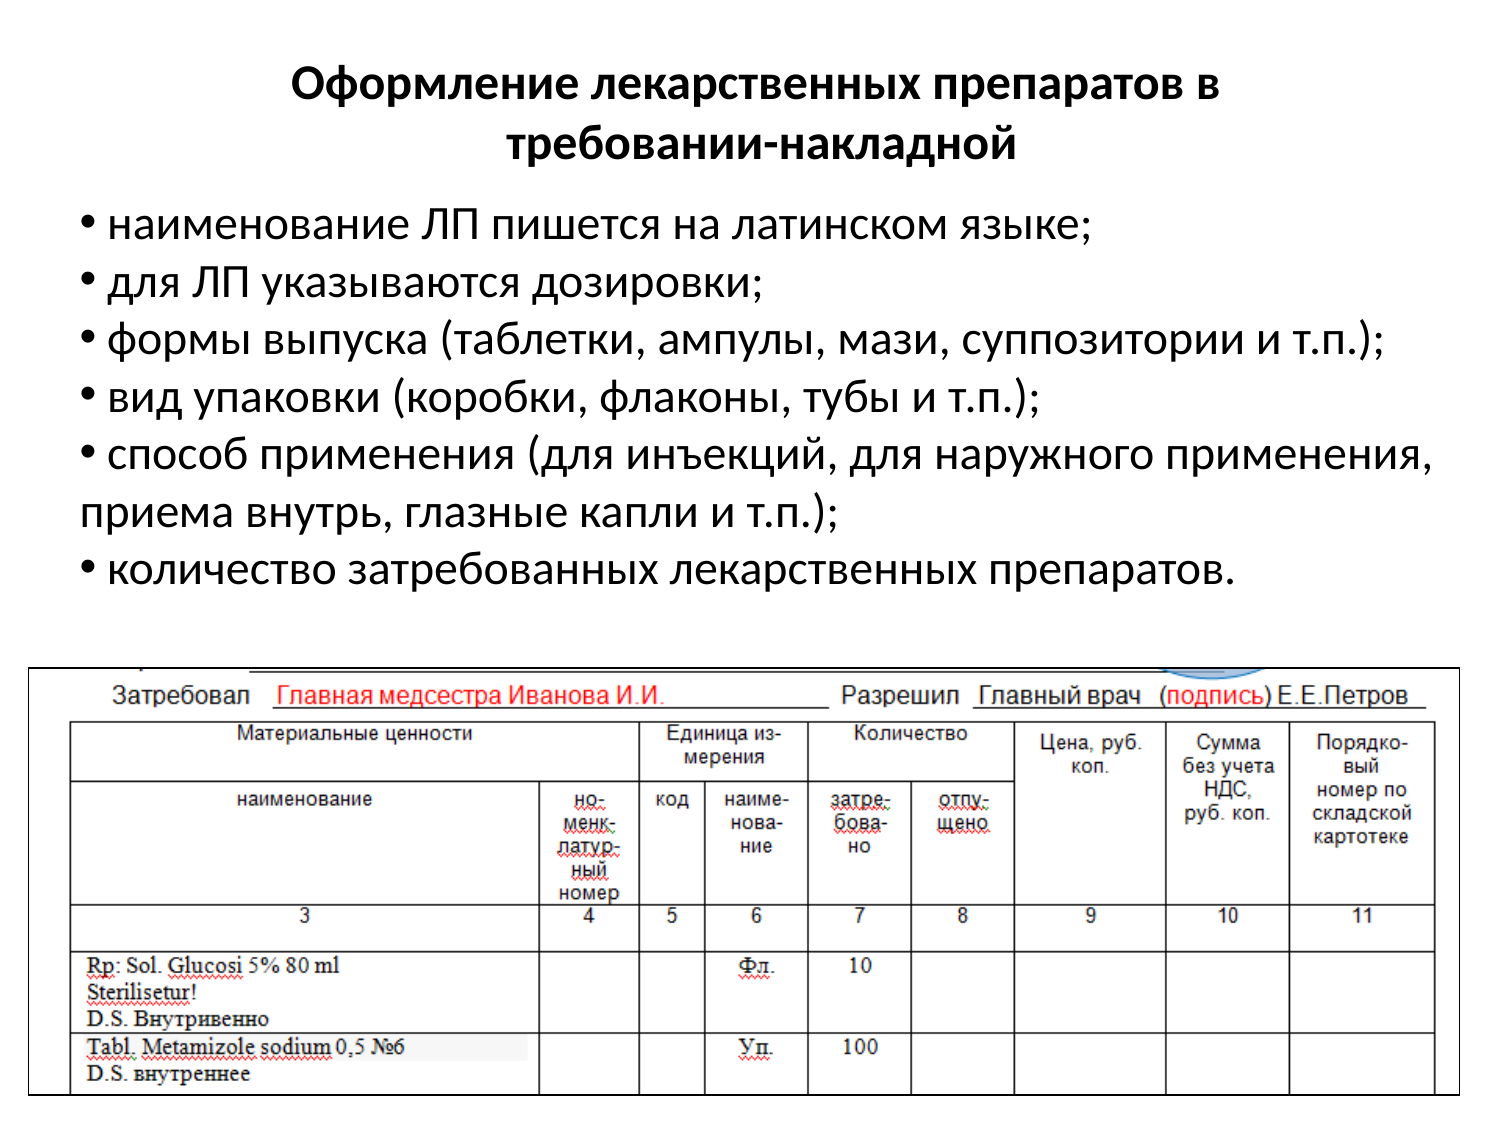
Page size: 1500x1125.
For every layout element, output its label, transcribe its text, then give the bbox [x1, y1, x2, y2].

text_box наименование ЛП пишется на латинском языке; для ЛП указываются дозировки; формы выпуска (таблетки, ампулы, мази, суппозитории и т.п.); вид упаковки (коробки, флаконы, тубы и т.п.); способ применения (для инъекций, для наружного применения, приема внутрь, глазные капли и т.п.); количество затребованных лекарственных препаратов. [64, 184, 1471, 602]
text_box Оформление лекарственных препаратов в требовании-накладной [182, 42, 1341, 178]
picture [29, 668, 1459, 1095]
